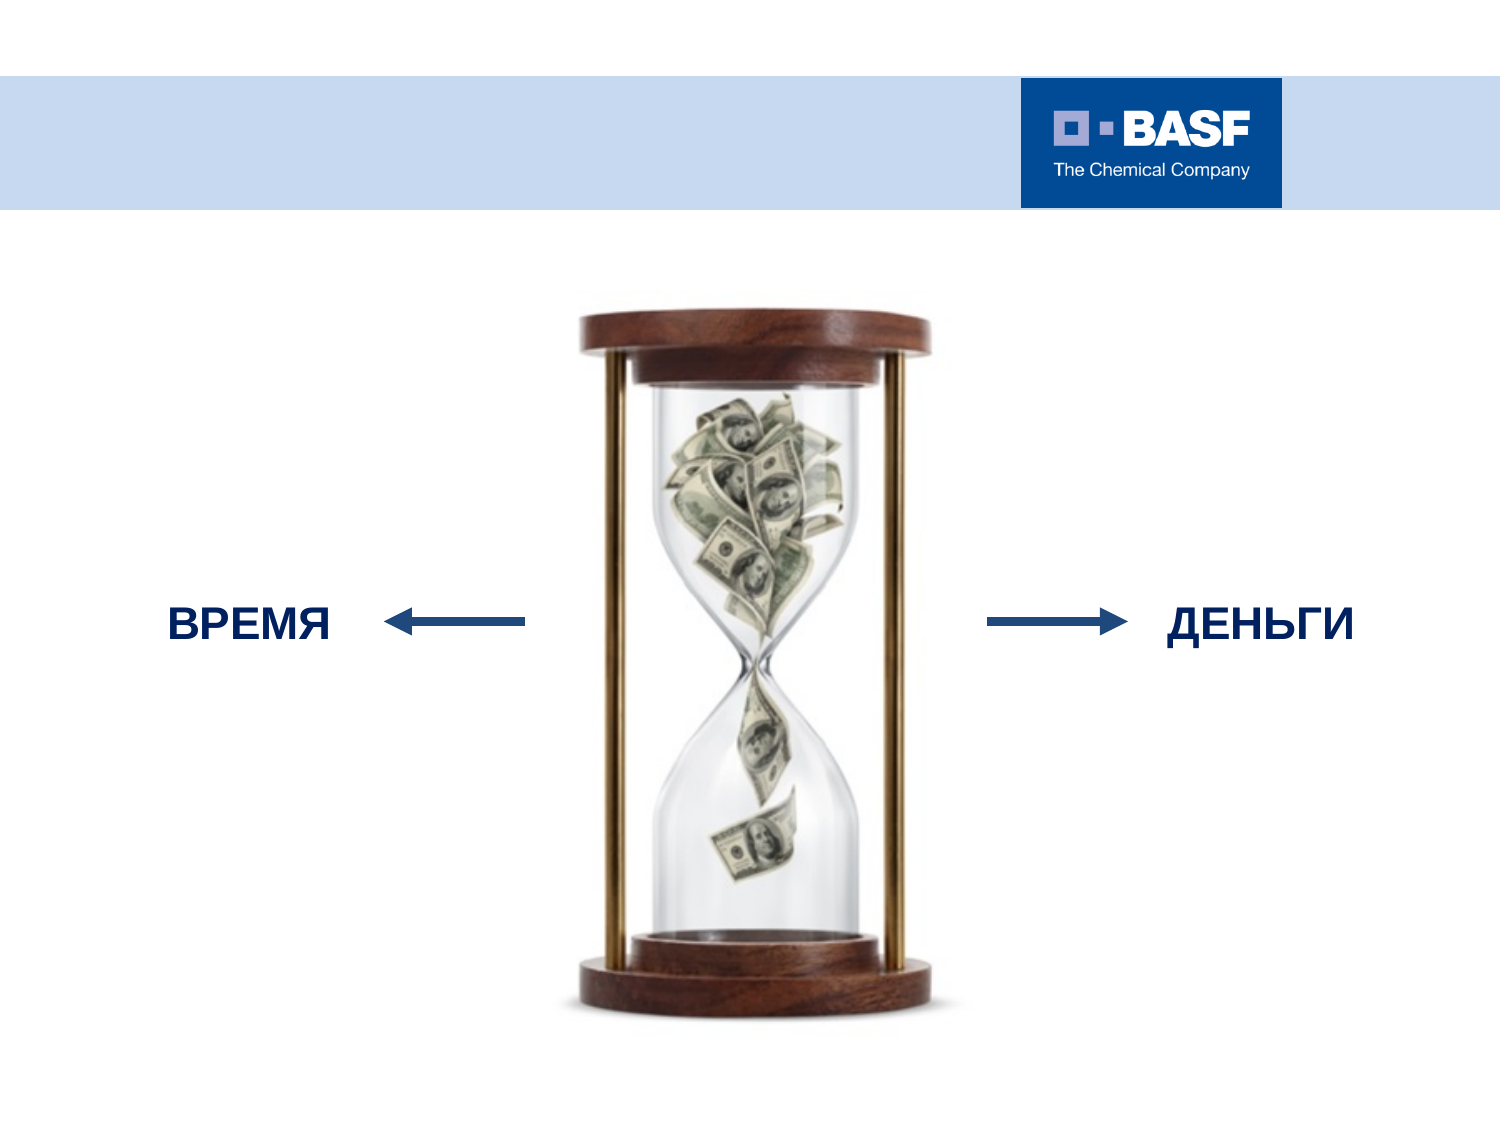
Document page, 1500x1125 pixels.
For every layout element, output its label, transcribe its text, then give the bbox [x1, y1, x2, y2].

text_box [1280, 76, 1500, 210]
picture [1021, 77, 1283, 209]
text_box ДЕНЬГИ [1153, 586, 1371, 656]
picture [525, 290, 987, 1047]
text_box [0, 76, 1023, 210]
text_box ВРЕМЯ [152, 586, 348, 656]
